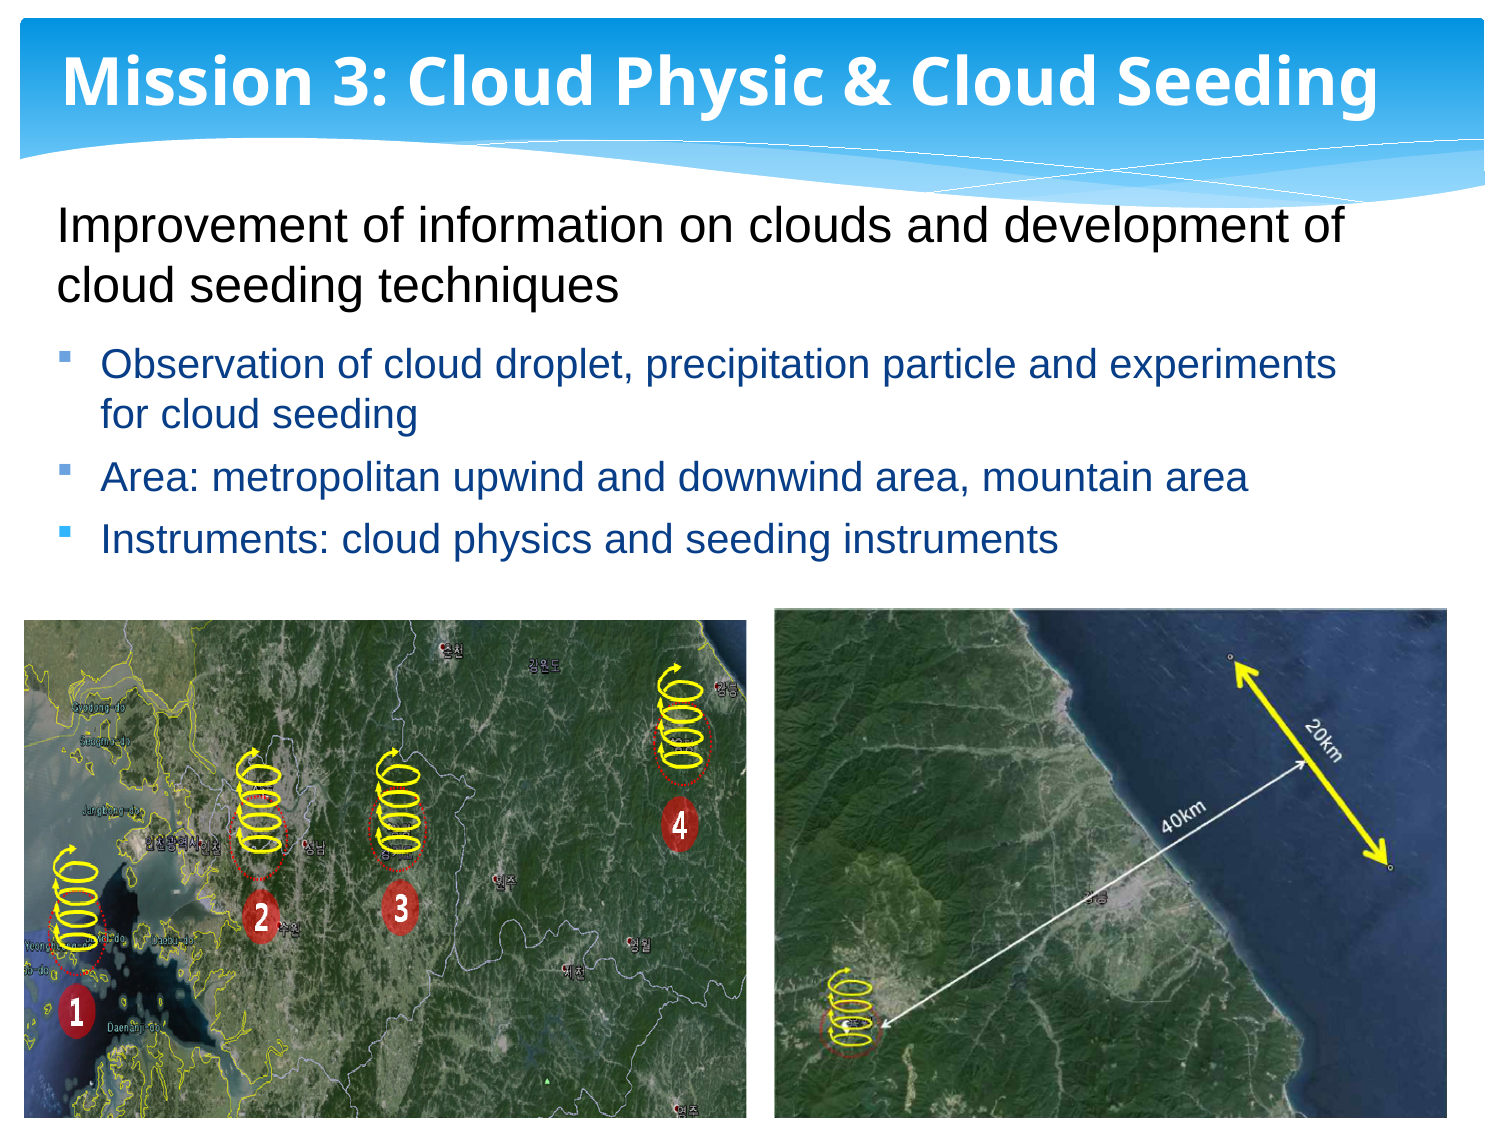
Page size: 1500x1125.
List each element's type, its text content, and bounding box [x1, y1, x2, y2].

picture [773, 607, 1448, 1118]
text_box [0, 0, 1500, 75]
picture [22, 620, 747, 1118]
text_box Improvement of information on clouds and development of cloud seeding techniques Observation of cloud droplet, precipitation particle and experiments for cloud seeding Area: metropolitan upwind and downwind area, mountain area Instruments: cloud physics and seeding instruments [41, 184, 1365, 570]
title Mission 3: Cloud Physic & Cloud Seeding [45, 75, 1465, 138]
